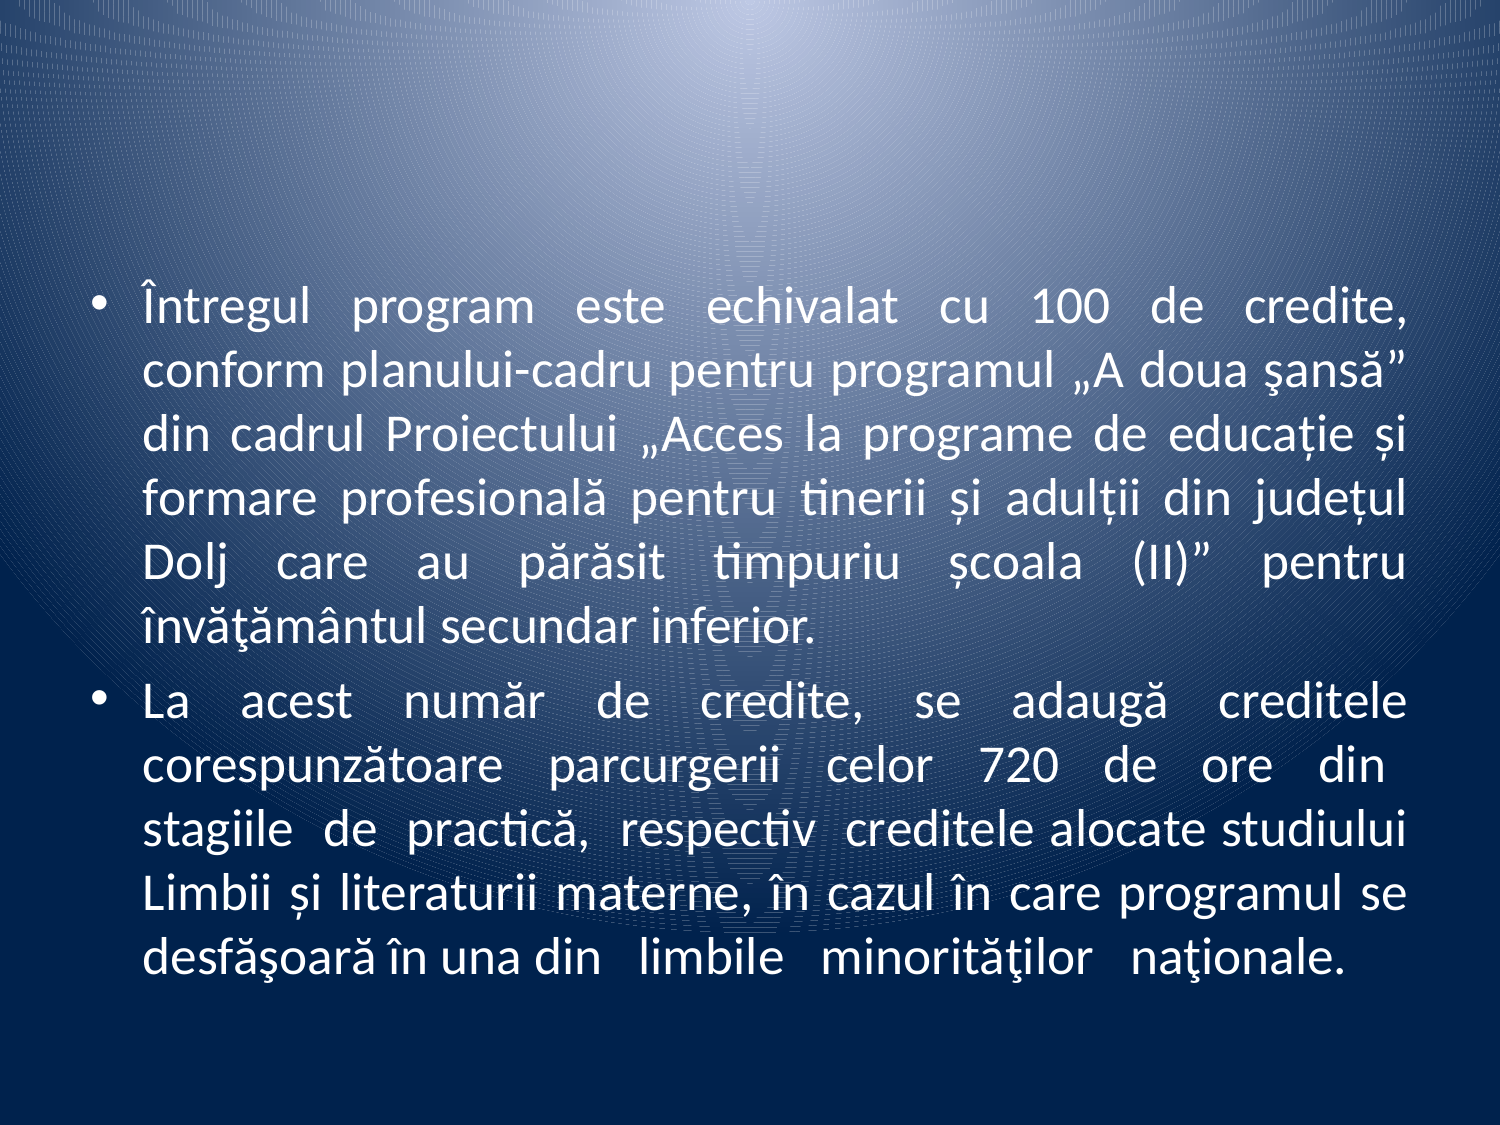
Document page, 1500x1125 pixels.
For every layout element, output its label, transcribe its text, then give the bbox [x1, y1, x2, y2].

list Întregul program este echivalat cu 100 de credite, conform planului-cadru pentru programul „A doua şansă” din cadrul Proiectului „Acces la programe de educație și formare profesională pentru tinerii și adulții din județul Dolj care au părăsit timpuriu școala (II)” pentru învăţământul secundar inferior. La acest număr de credite, se adaugă creditele corespunzătoare parcurgerii celor 720 de ore din stagiile de practică, respectiv creditele alocate studiului Limbii și literaturii materne, în cazul în care programul se desfăşoară în una din limbile minorităţilor naţionale. [75, 262, 1425, 1005]
